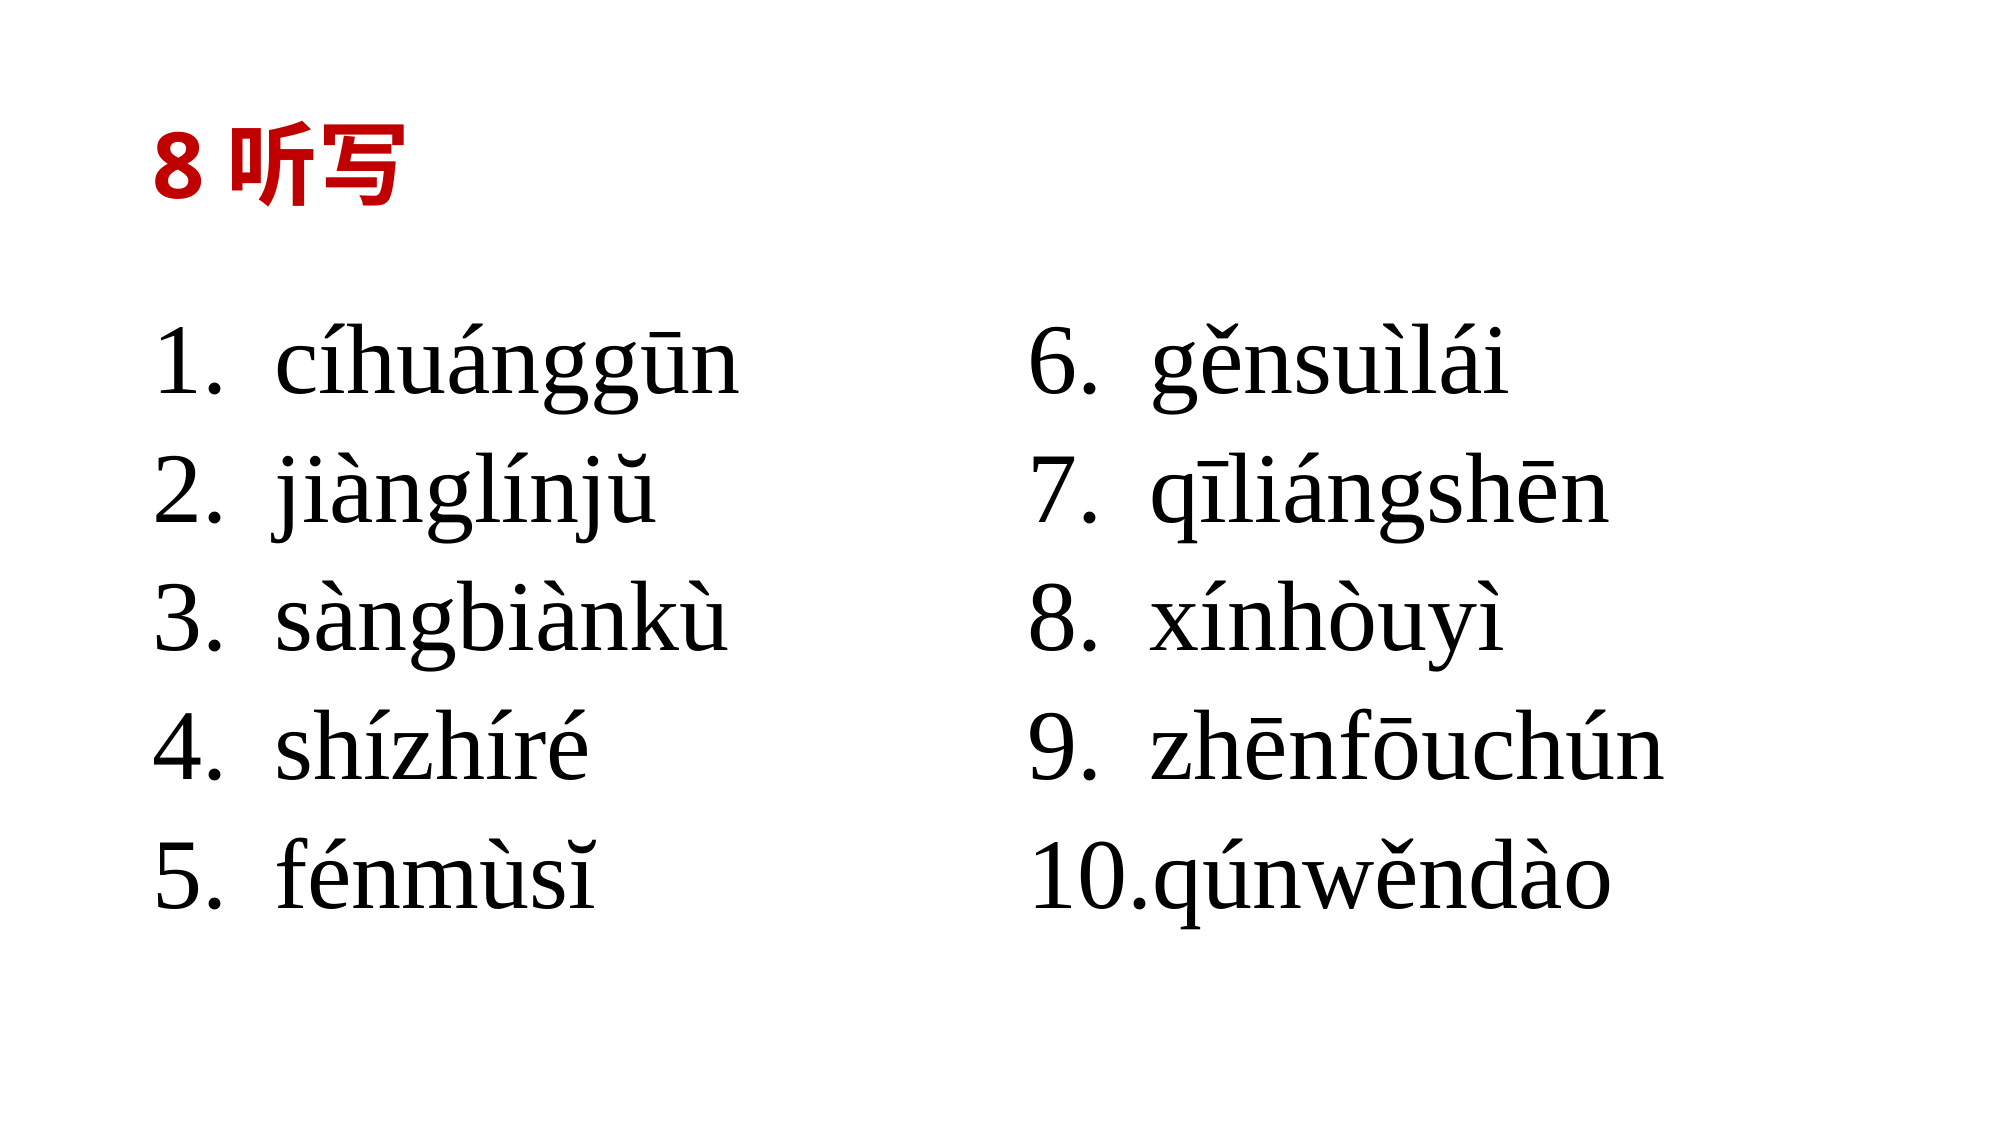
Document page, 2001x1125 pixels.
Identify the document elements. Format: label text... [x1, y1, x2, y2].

list cíhuánggūn jiànglínjŭ sàngbiànkù shízhíré fénmùsĭ [137, 299, 988, 1014]
title 8听写 [137, 59, 1863, 278]
list gěnsuìlái qīliángshēn xínhòuyì zhēnfōuchún qúnwěndào [1012, 299, 1863, 1014]
